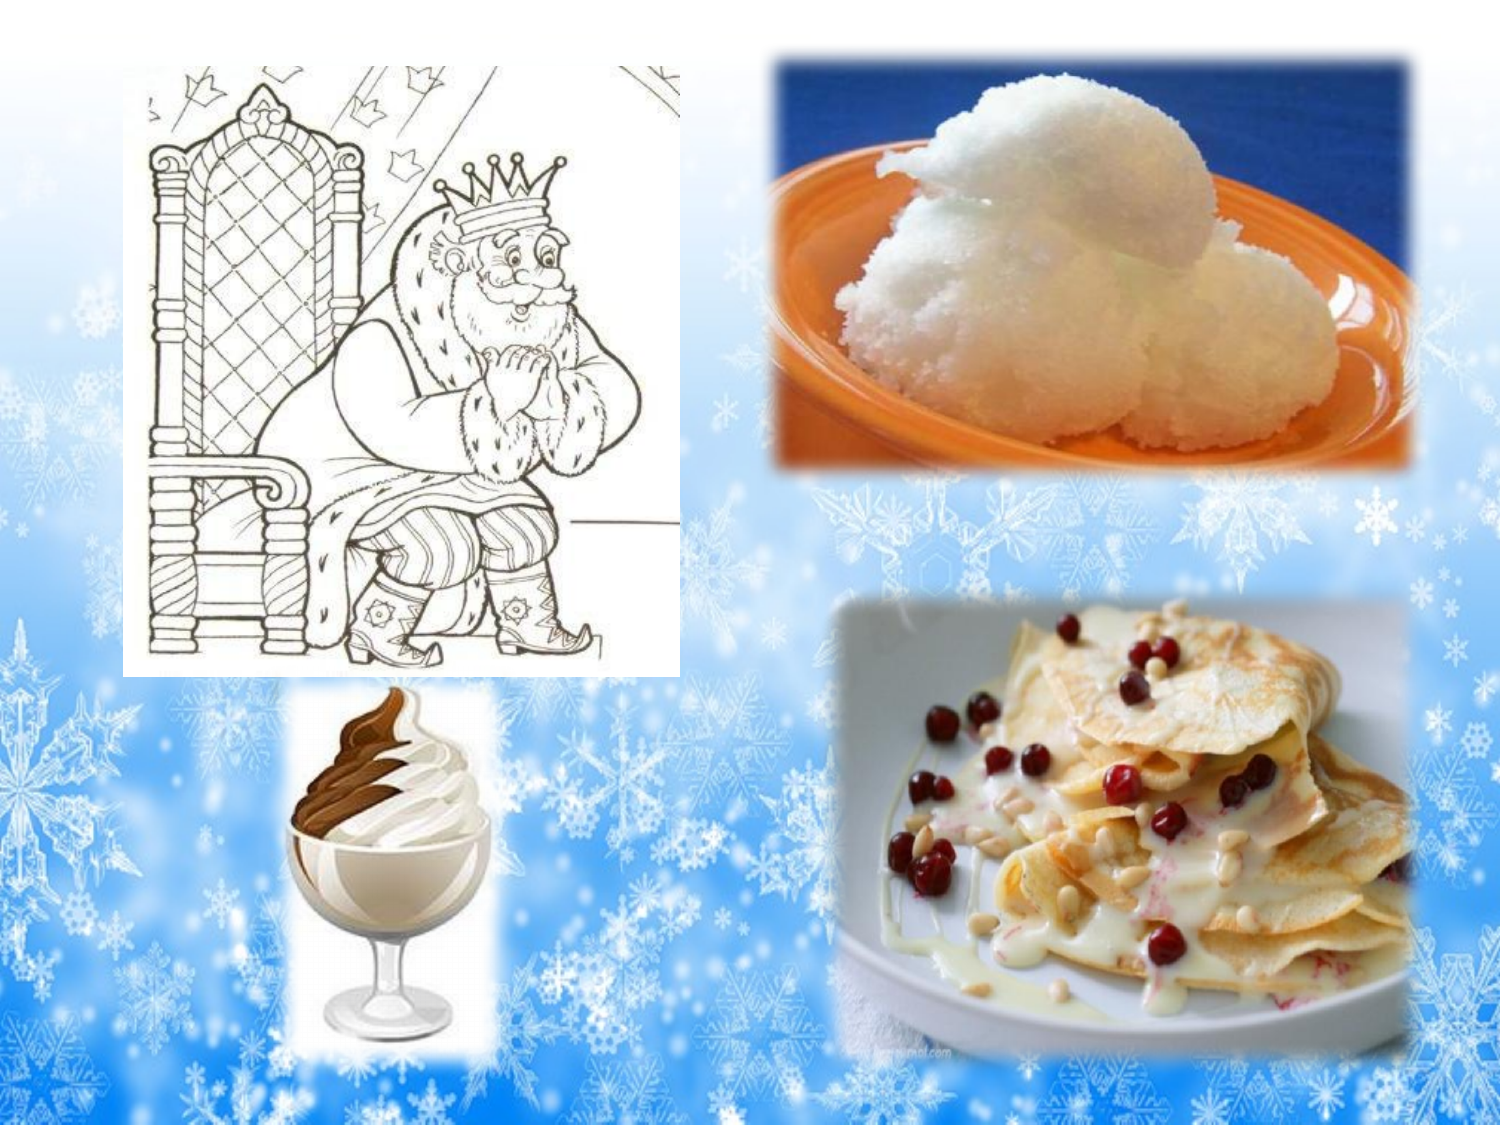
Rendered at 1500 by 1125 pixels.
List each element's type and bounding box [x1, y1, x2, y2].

list [123, 66, 680, 678]
picture [0, 0, 1500, 1125]
